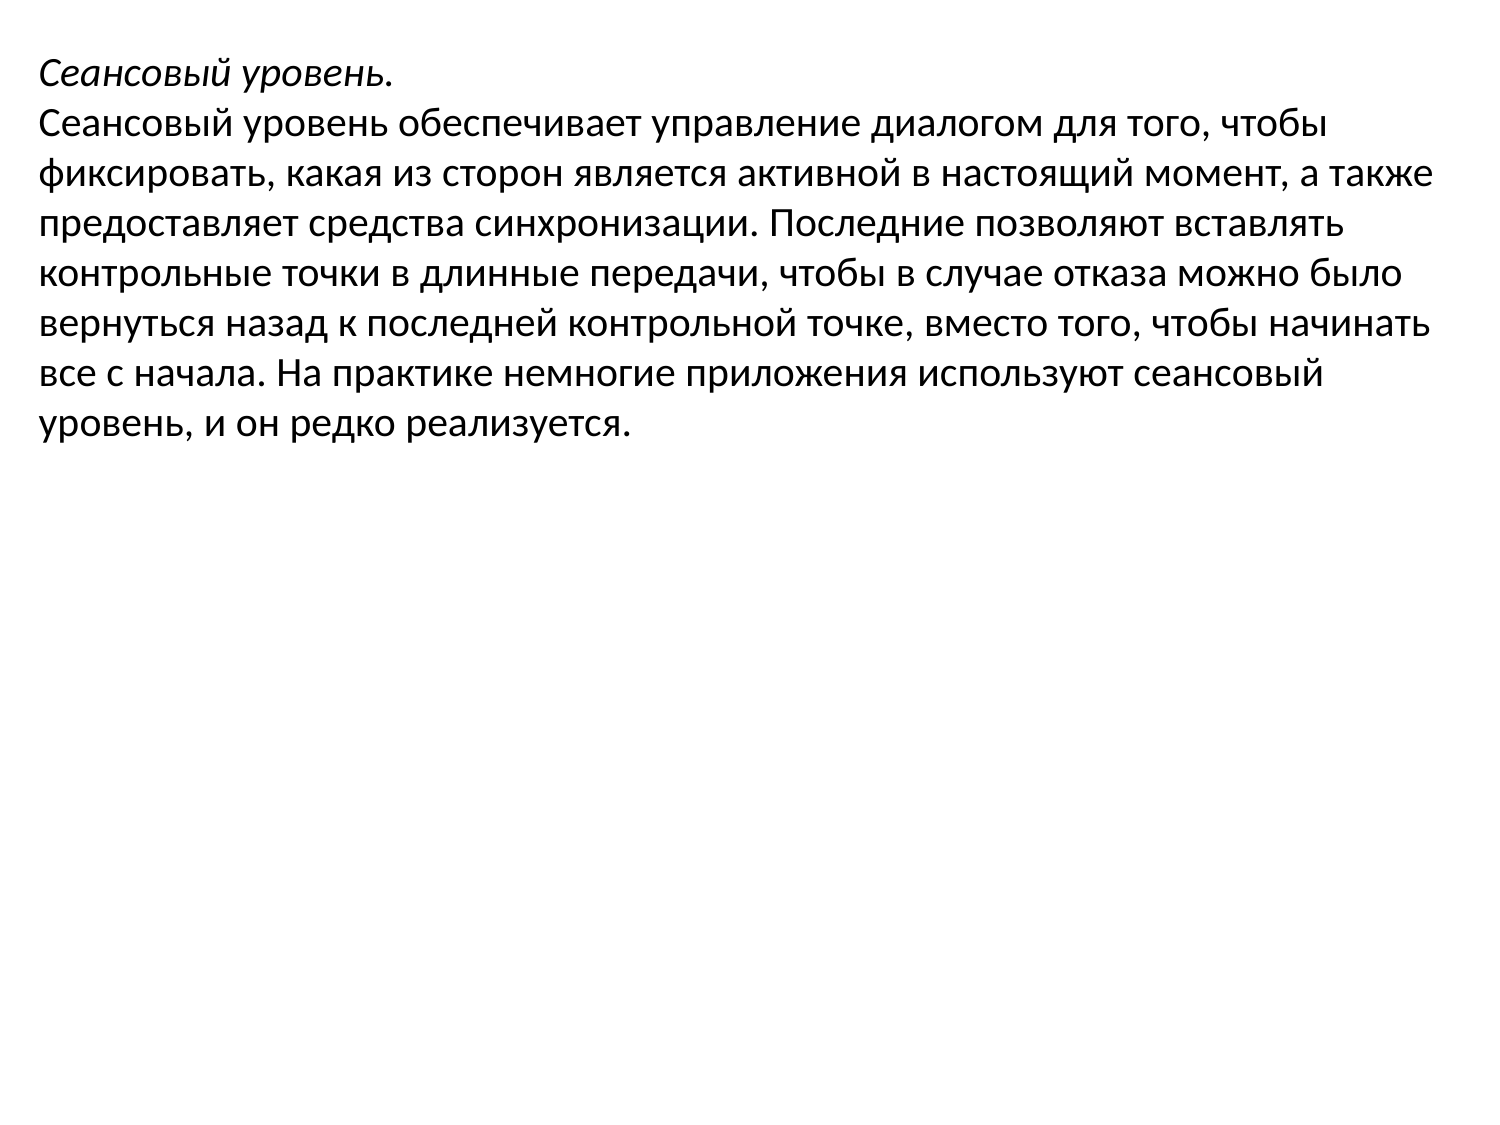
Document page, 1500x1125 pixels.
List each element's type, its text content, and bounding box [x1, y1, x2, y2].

text_box Сеансовый уровень. Сеансовый уровень обеспечивает управление диалогом для того, чтобы фиксировать, какая из сторон является активной в настоящий момент, а также предоставляет средства синхронизации. Последние позволяют вставлять контрольные точки в длинные передачи, чтобы в случае отказа можно было вернуться назад к последней контрольной точке, вместо того, чтобы начинать все с начала. На практике немногие приложения используют сеансовый уровень, и он редко реализуется. [23, 37, 1500, 453]
